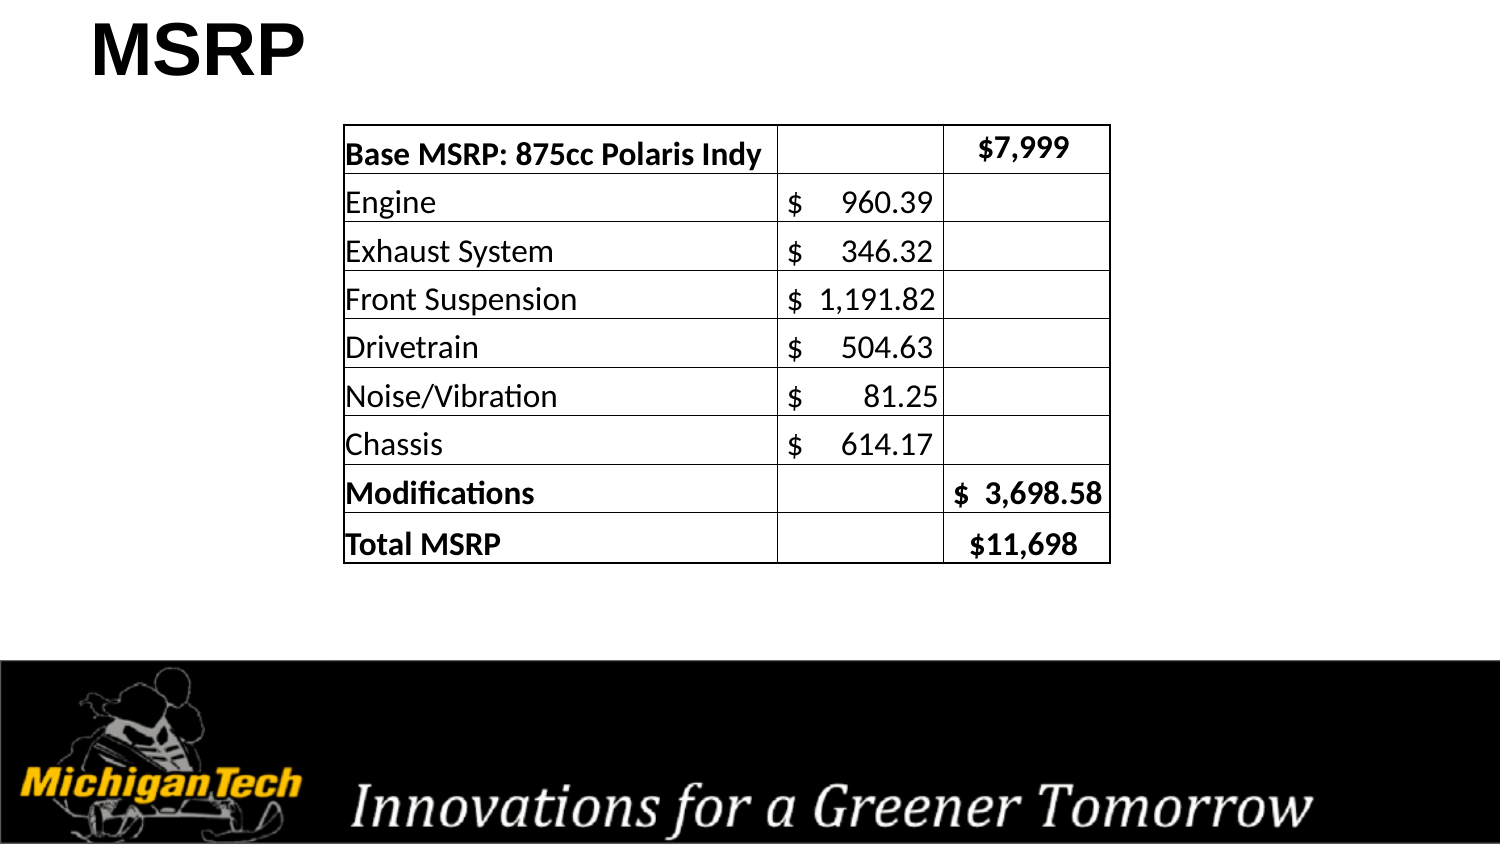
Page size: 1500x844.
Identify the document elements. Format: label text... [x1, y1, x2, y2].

title MSRP [75, 26, 1425, 106]
table_cell Chassis [345, 416, 777, 464]
table_cell $ 504.63 [778, 319, 943, 367]
table_cell Noise/Vibration [345, 368, 777, 415]
table_cell Total MSRP [345, 513, 777, 562]
table_cell $ 81.25 [778, 368, 943, 415]
table_cell $ 1,191.82 [778, 271, 943, 318]
table_cell $ 614.17 [778, 416, 943, 464]
table_cell $ 960.39 [778, 174, 943, 221]
table_cell [944, 222, 1109, 270]
table_header $7,999 [944, 126, 1109, 173]
table_cell [944, 174, 1109, 221]
table_header [778, 126, 943, 173]
table_cell Modifications [345, 465, 777, 512]
table_cell Front Suspension [345, 271, 777, 318]
table_cell $ 346.32 [778, 222, 943, 270]
table_cell [944, 368, 1109, 415]
table_cell Exhaust System [345, 222, 777, 270]
table_cell [944, 319, 1109, 367]
table_cell Engine [345, 174, 777, 221]
picture [0, 660, 1500, 844]
table_cell $11,698 [944, 513, 1109, 562]
table_cell [778, 465, 943, 512]
table_cell $ 3,698.58 [944, 465, 1109, 512]
table_cell [778, 513, 943, 562]
table_header Base MSRP: 875cc Polaris Indy [345, 126, 777, 173]
table_cell [944, 416, 1109, 464]
table_cell [944, 271, 1109, 318]
table_cell Drivetrain [345, 319, 777, 367]
